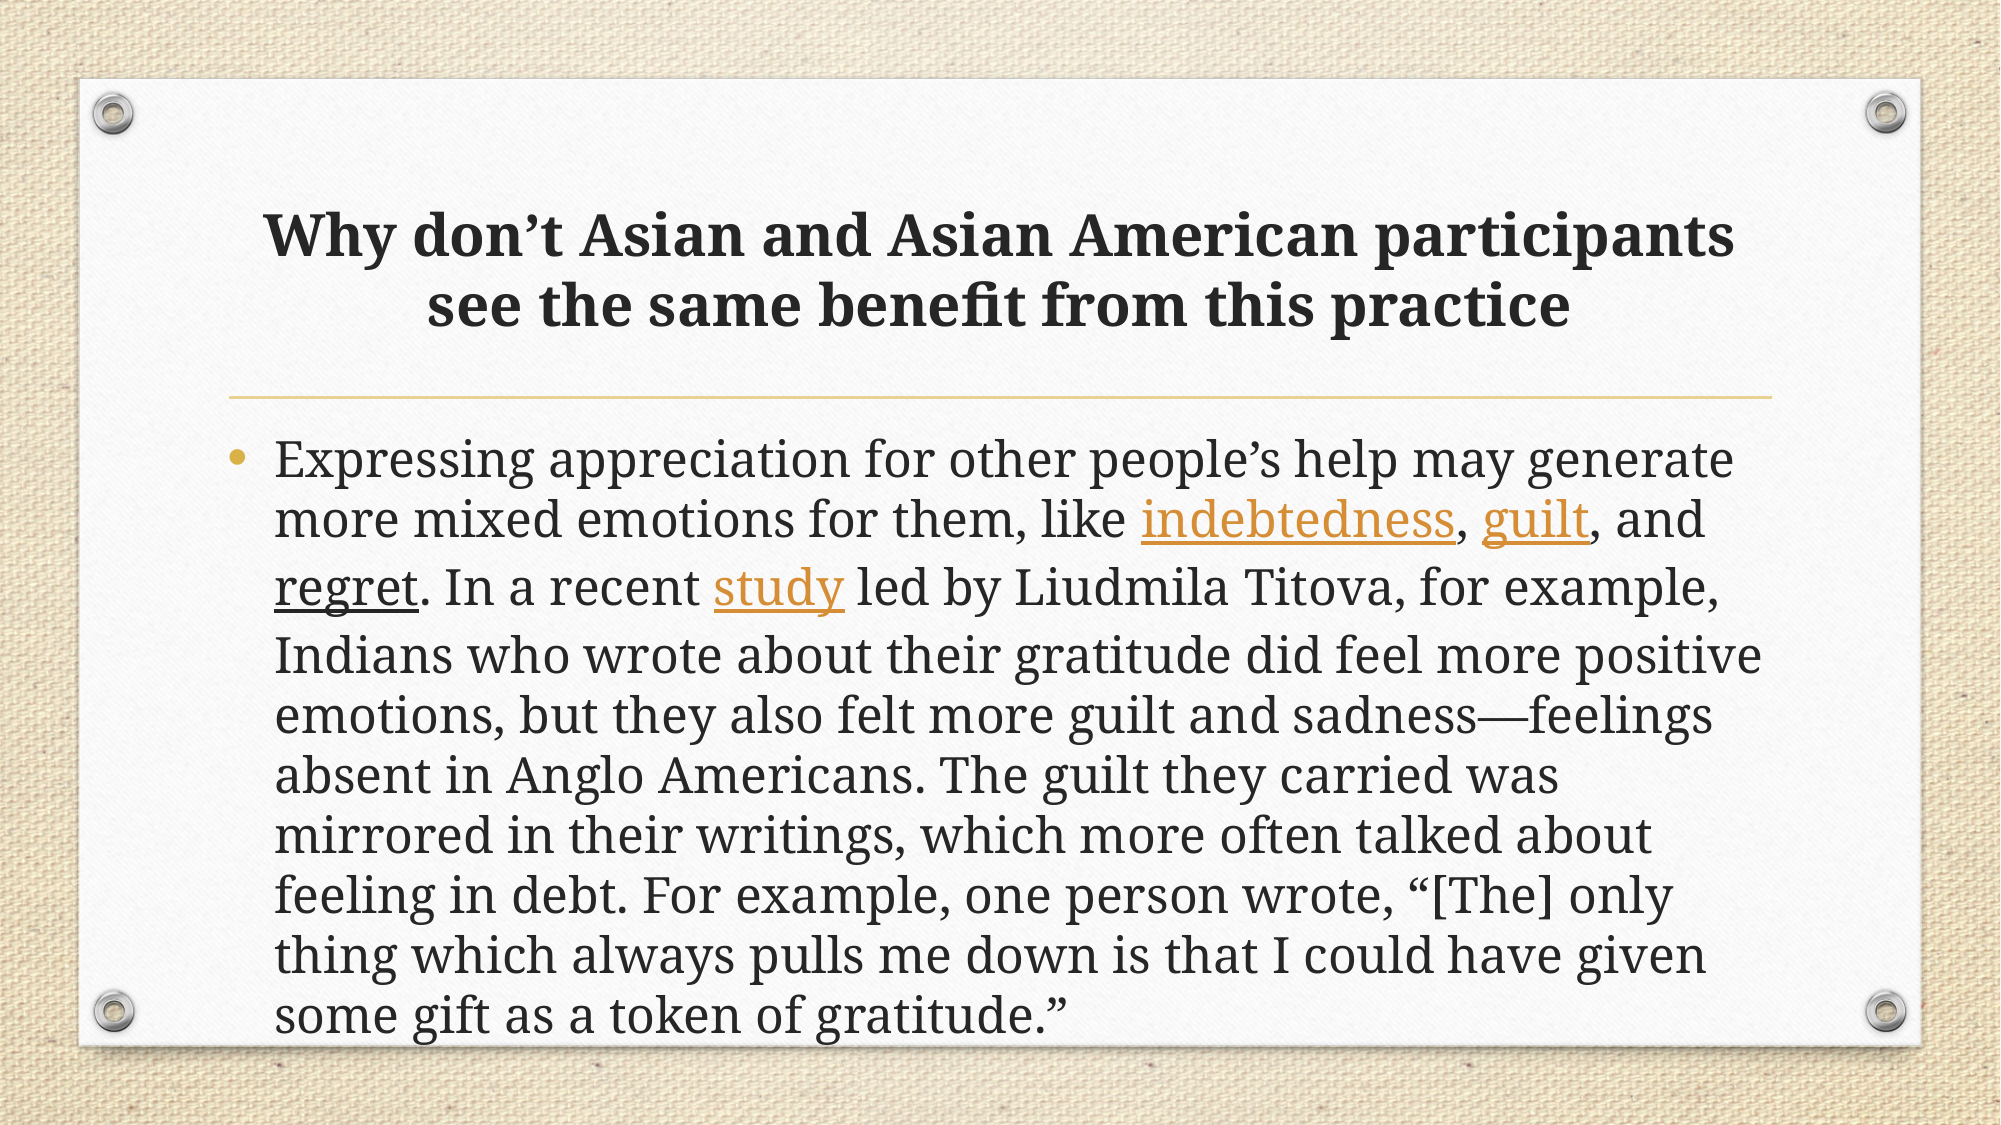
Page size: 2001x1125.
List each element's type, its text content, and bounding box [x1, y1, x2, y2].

title Why don’t Asian and Asian American participants see the same benefit from this practice [212, 161, 1788, 375]
list Expressing appreciation for other people’s help may generate more mixed emotions for them, like indebtedness, guilt, and regret. In a recent study led by Liudmila Titova, for example, Indians who wrote about their gratitude did feel more positive emotions, but they also felt more guilt and sadness—feelings absent in Anglo Americans. The guilt they carried was mirrored in their writings, which more often talked about feeling in debt. For example, one person wrote, “[The] only thing which always pulls me down is that I could have given some gift as a token of gratitude.” [212, 419, 1788, 964]
picture [0, 0, 2001, 1125]
